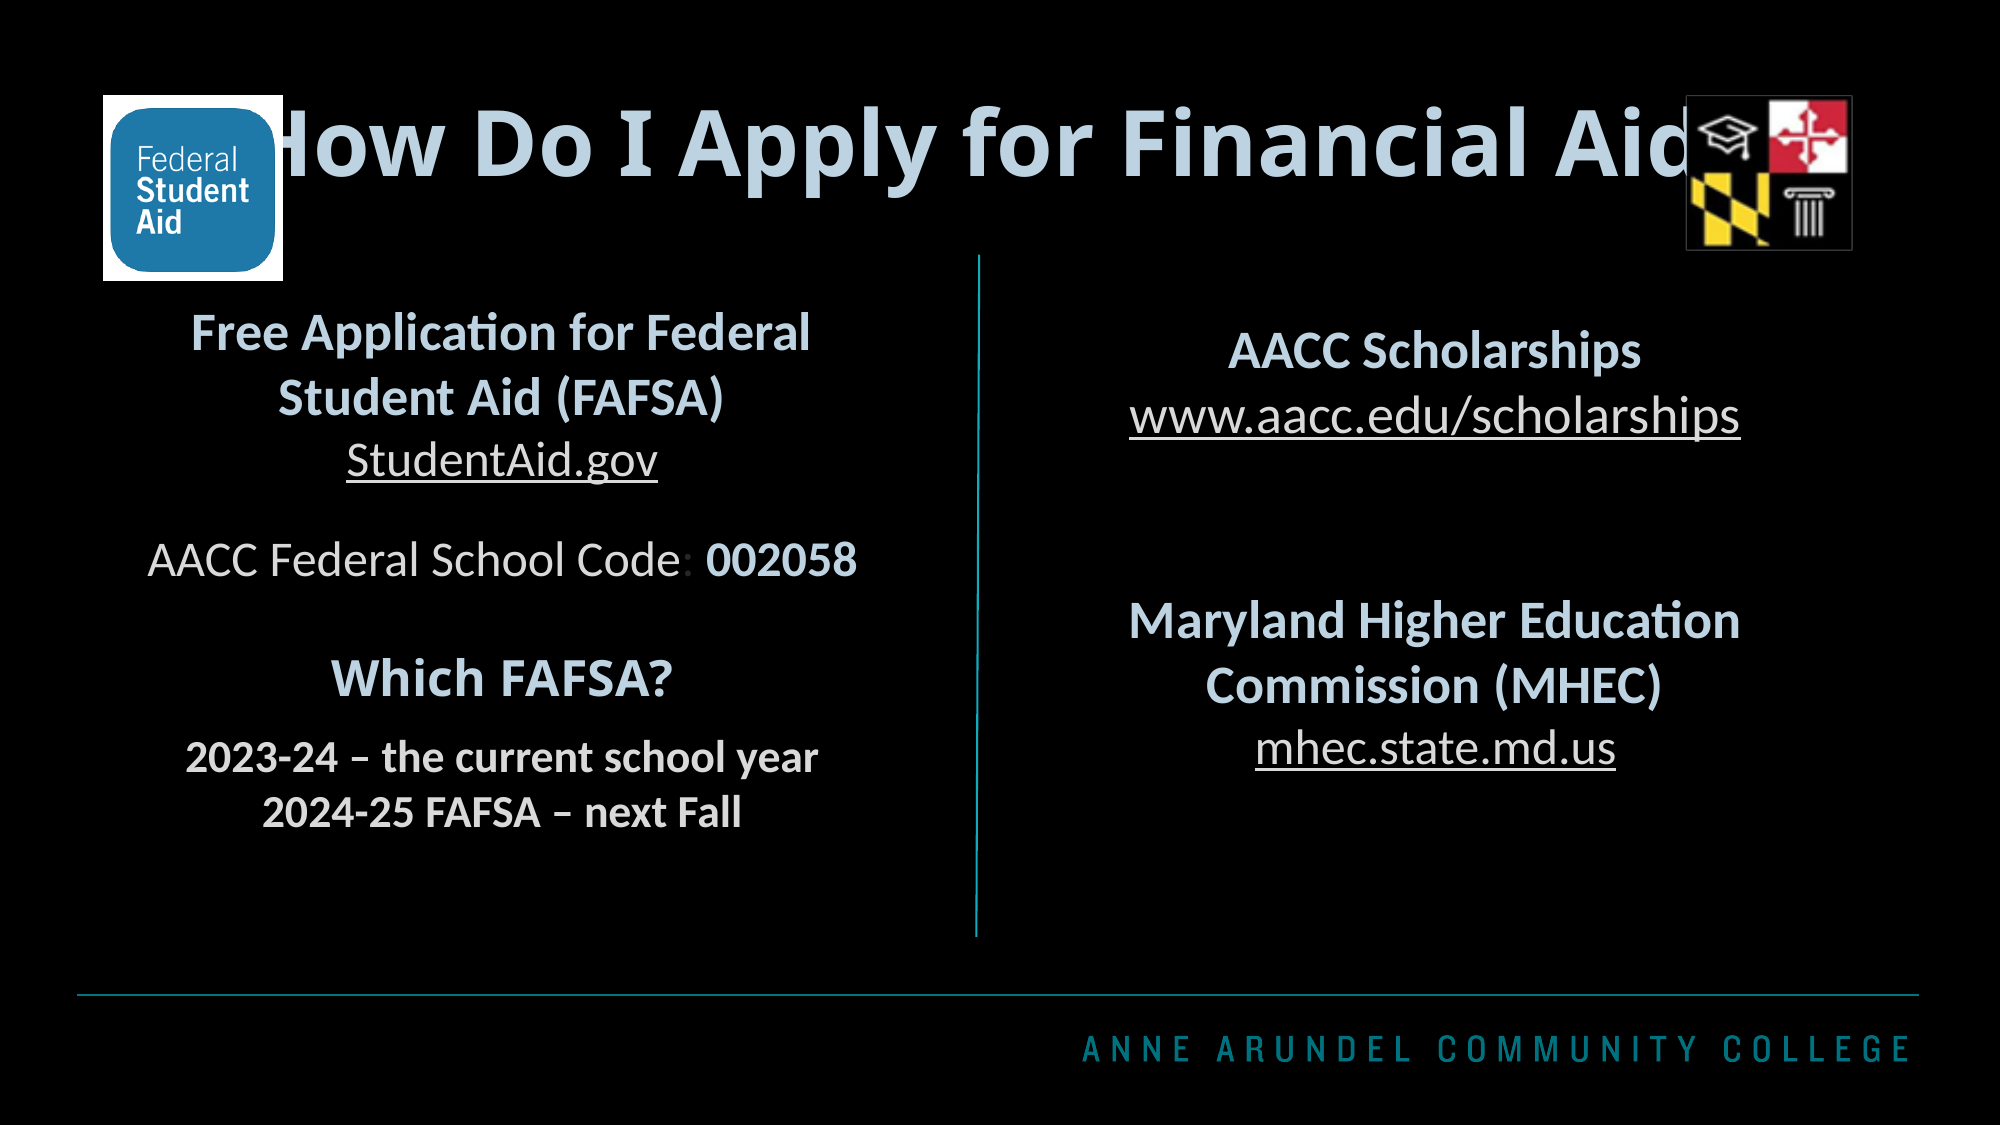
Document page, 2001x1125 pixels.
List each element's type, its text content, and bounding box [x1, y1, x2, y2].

picture [1073, 1020, 1916, 1077]
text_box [976, 254, 980, 937]
list How Do I Apply for Financial Aid? [77, 94, 1916, 959]
picture [1519, 93, 1855, 255]
text_box Free Application for Federal Student Aid (FAFSA) StudentAid.gov AACC Federal School Code: 002058 Which FAFSA? 2023-24 – the current school year 2024-25 FAFSA – next Fall [84, 289, 921, 979]
picture [103, 95, 283, 282]
text_box AACC Scholarships www.aacc.edu/scholarships Maryland Higher Education Commission (MHEC) mhec.state.md.us [1029, 306, 1842, 996]
